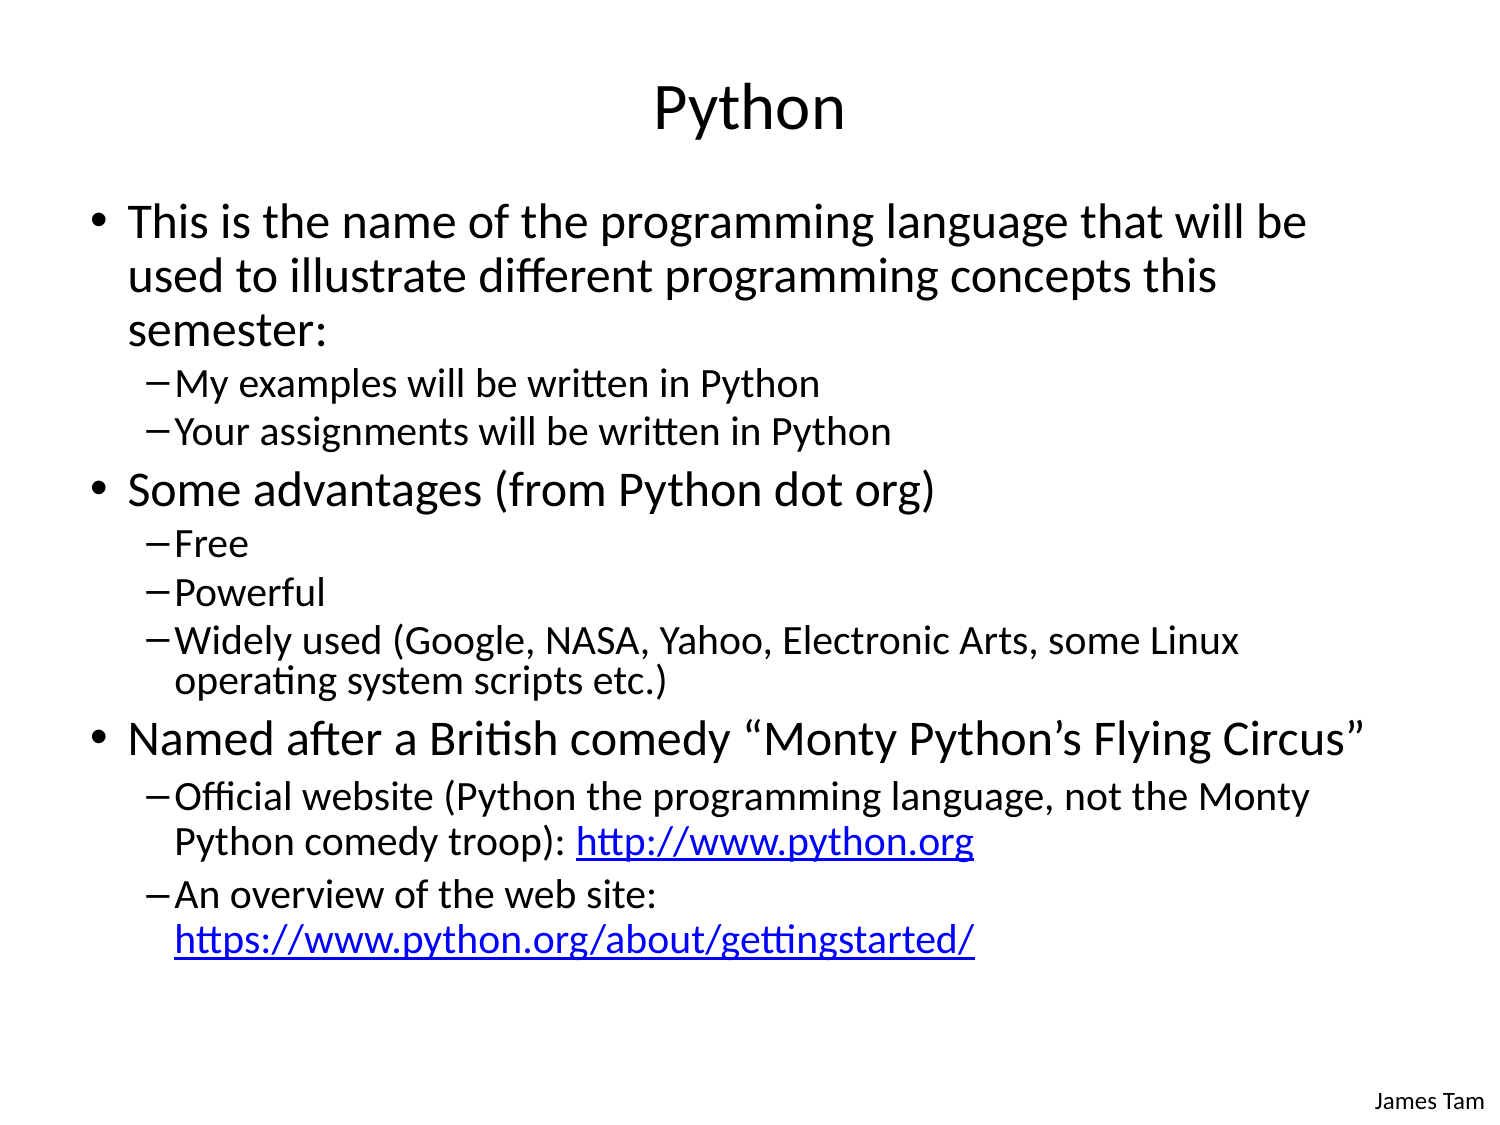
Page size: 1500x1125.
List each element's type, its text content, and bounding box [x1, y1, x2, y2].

title Python [75, 42, 1425, 163]
list This is the name of the programming language that will be used to illustrate different programming concepts this semester: My examples will be written in Python Your assignments will be written in Python Some advantages (from Python dot org) Free Powerful Widely used (Google, NASA, Yahoo, Electronic Arts, some Linux operating system scripts etc.) Named after a British comedy “Monty Python’s Flying Circus” Official website (Python the programming language, not the Monty Python comedy troop): http://www.python.org An overview of the web site: https://www.python.org/about/gettingstarted/ [75, 187, 1425, 1075]
